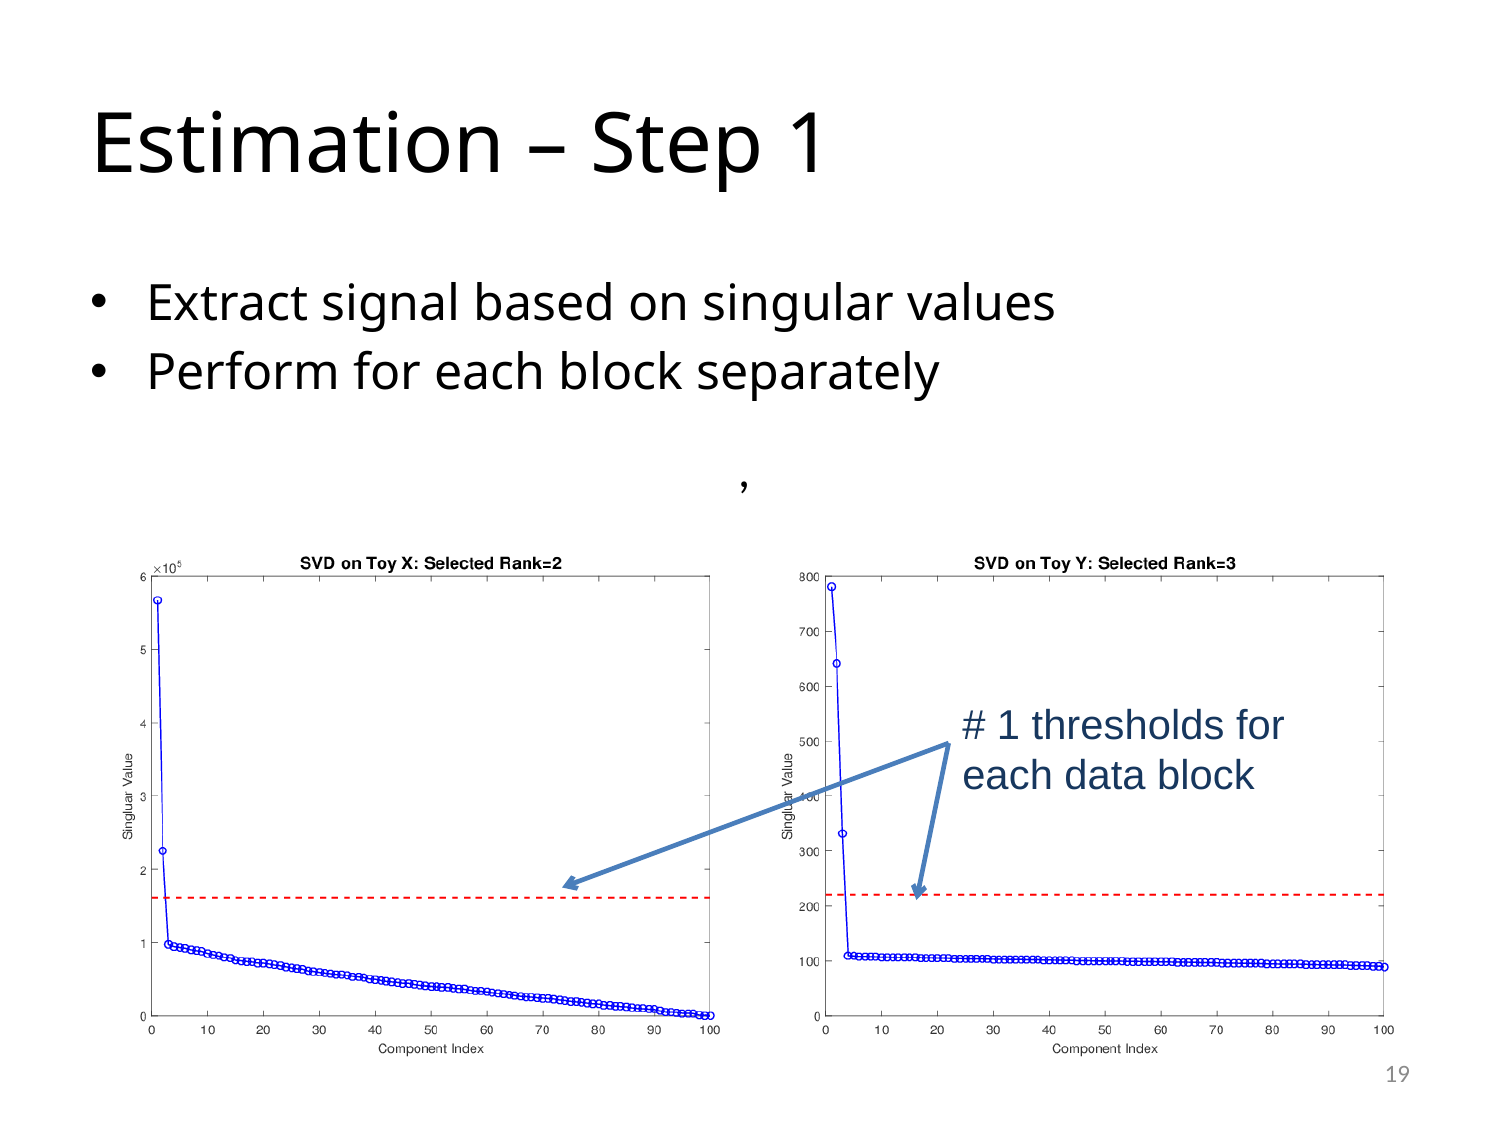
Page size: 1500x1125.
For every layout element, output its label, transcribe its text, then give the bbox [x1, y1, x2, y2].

picture [109, 549, 743, 1061]
title Estimation – Step 1 [75, 45, 1425, 233]
slide_number 19 [1074, 1042, 1425, 1103]
picture [771, 549, 1413, 1061]
list Extract signal based on singular values Perform for each block separately [75, 262, 1425, 1005]
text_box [561, 689, 1304, 901]
